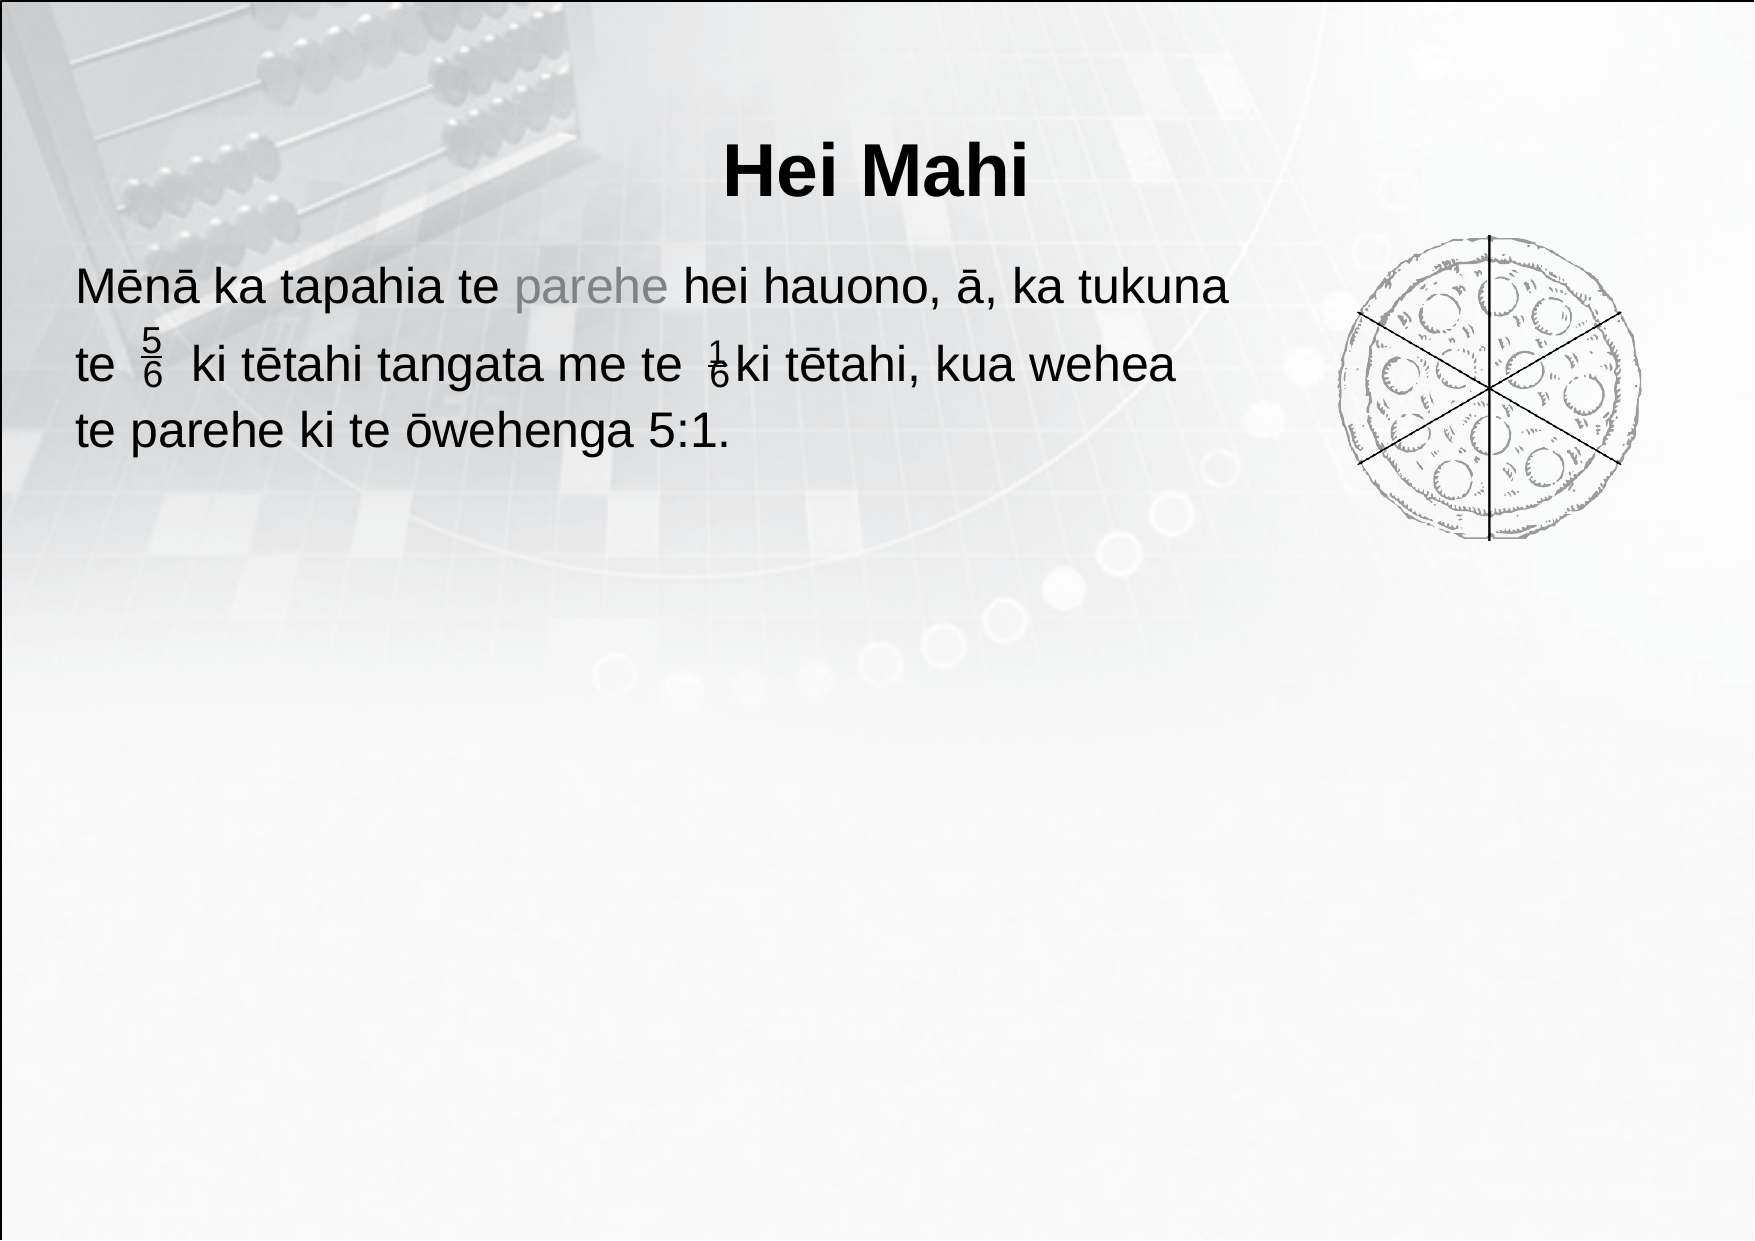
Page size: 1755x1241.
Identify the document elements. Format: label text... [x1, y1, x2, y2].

text_box te ki tētahi tangata me te 1 ki tētahi, kua wehea [72, 323, 1199, 393]
title Hei Mahi [720, 119, 1034, 247]
text_box Mēnā ka tapahia te parehe hei hauono, ā, ka tukuna 5 [72, 247, 1234, 362]
text_box [1, 1, 1754, 1241]
text_box [1337, 235, 1642, 541]
text_box te parehe ki te ōwehenga 5:1. [72, 395, 736, 458]
text_box [2, 2, 1754, 1241]
